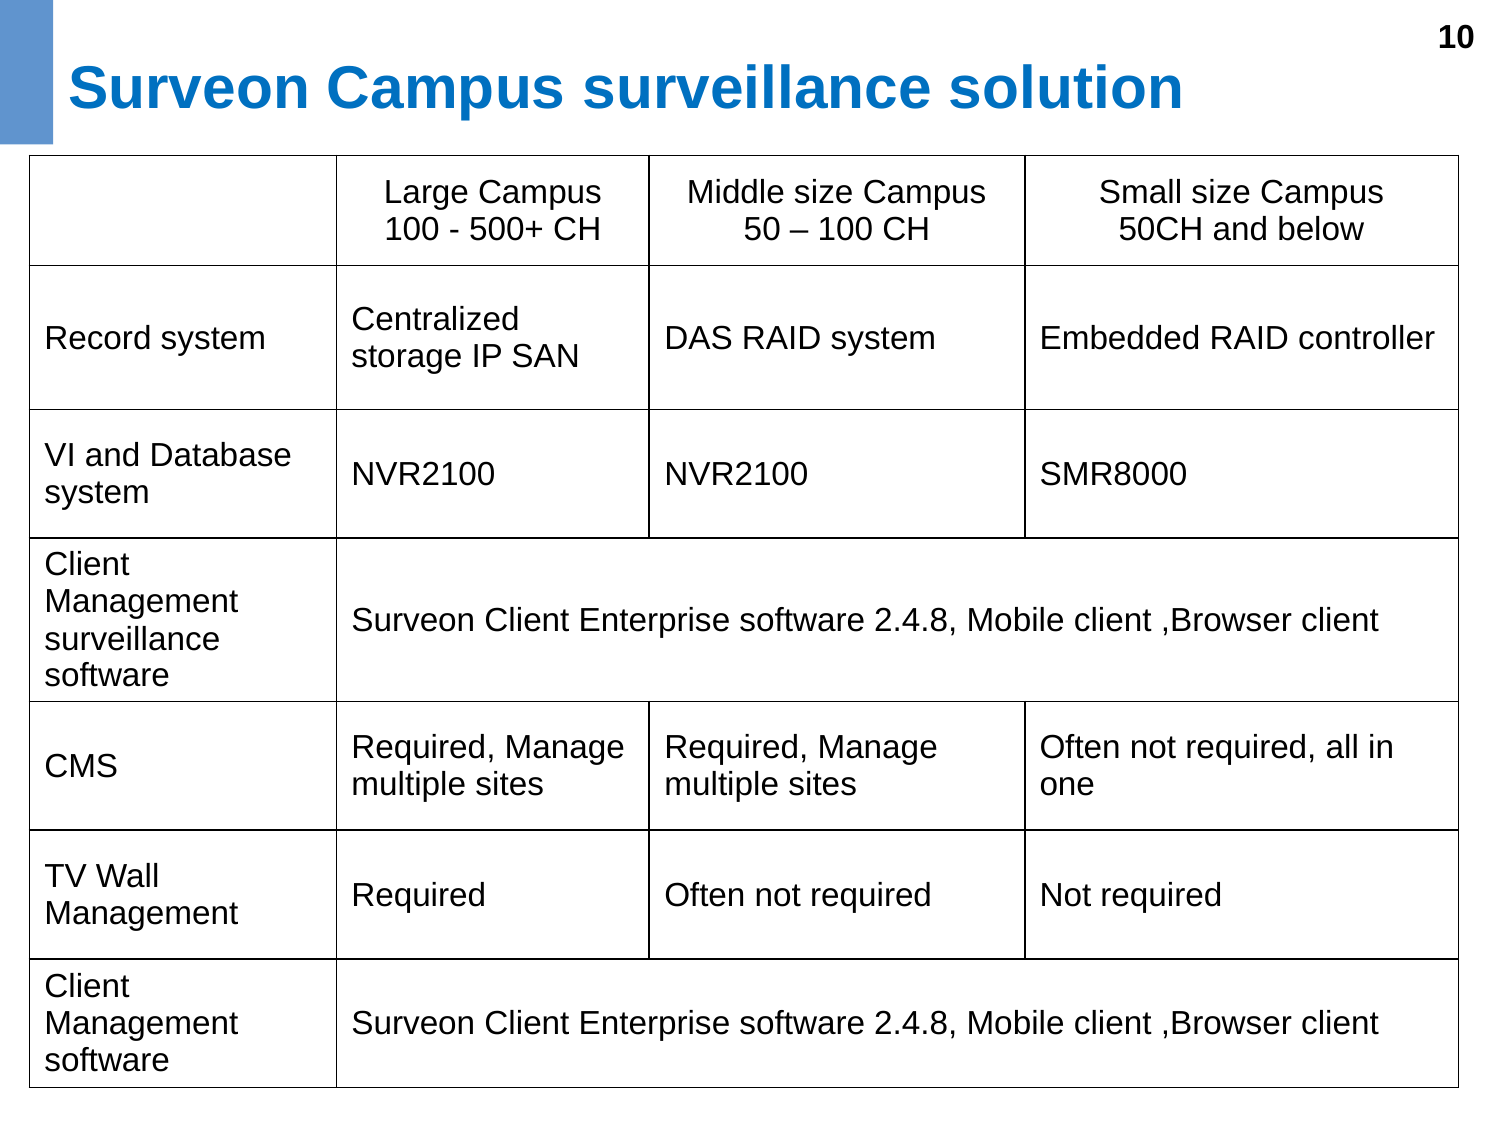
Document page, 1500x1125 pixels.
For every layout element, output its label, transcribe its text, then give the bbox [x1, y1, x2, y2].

table_cell NVR2100 [650, 410, 1024, 537]
table_header [30, 156, 336, 265]
table_cell Required [337, 831, 648, 958]
table_cell Client Management software [30, 960, 336, 1087]
text_box Surveon Campus surveillance solution [53, 0, 1403, 155]
table_cell SMR8000 [1026, 410, 1458, 537]
table_cell Required, Manage multiple sites [650, 702, 1024, 829]
table_cell CMS [30, 702, 336, 829]
table_cell Centralized storage IP SAN [337, 266, 648, 409]
table_cell Surveon Client Enterprise software 2.4.8, Mobile client ,Browser client [337, 960, 1458, 1087]
table_cell Record system [30, 266, 336, 409]
text_box [0, 0, 54, 145]
table_cell Surveon Client Enterprise software 2.4.8, Mobile client ,Browser client [337, 539, 1458, 701]
table_cell Often not required, all in one [1026, 702, 1458, 829]
table_cell Not required [1026, 831, 1458, 958]
table_header Middle size Campus 50 – 100 CH [650, 156, 1024, 265]
table_cell Required, Manage multiple sites [337, 702, 648, 829]
table_header Small size Campus 50CH and below [1026, 156, 1458, 265]
table_cell VI and Database system [30, 410, 336, 537]
slide_number 10 [1403, 6, 1491, 86]
table_cell Embedded RAID controller [1026, 266, 1458, 409]
table_cell NVR2100 [337, 410, 648, 537]
table_cell TV Wall Management [30, 831, 336, 958]
table_cell Often not required [650, 831, 1024, 958]
table_cell DAS RAID system [650, 266, 1024, 409]
table_cell Client Management surveillance software [30, 539, 336, 701]
table_header Large Campus 100 - 500+ CH [337, 156, 648, 265]
